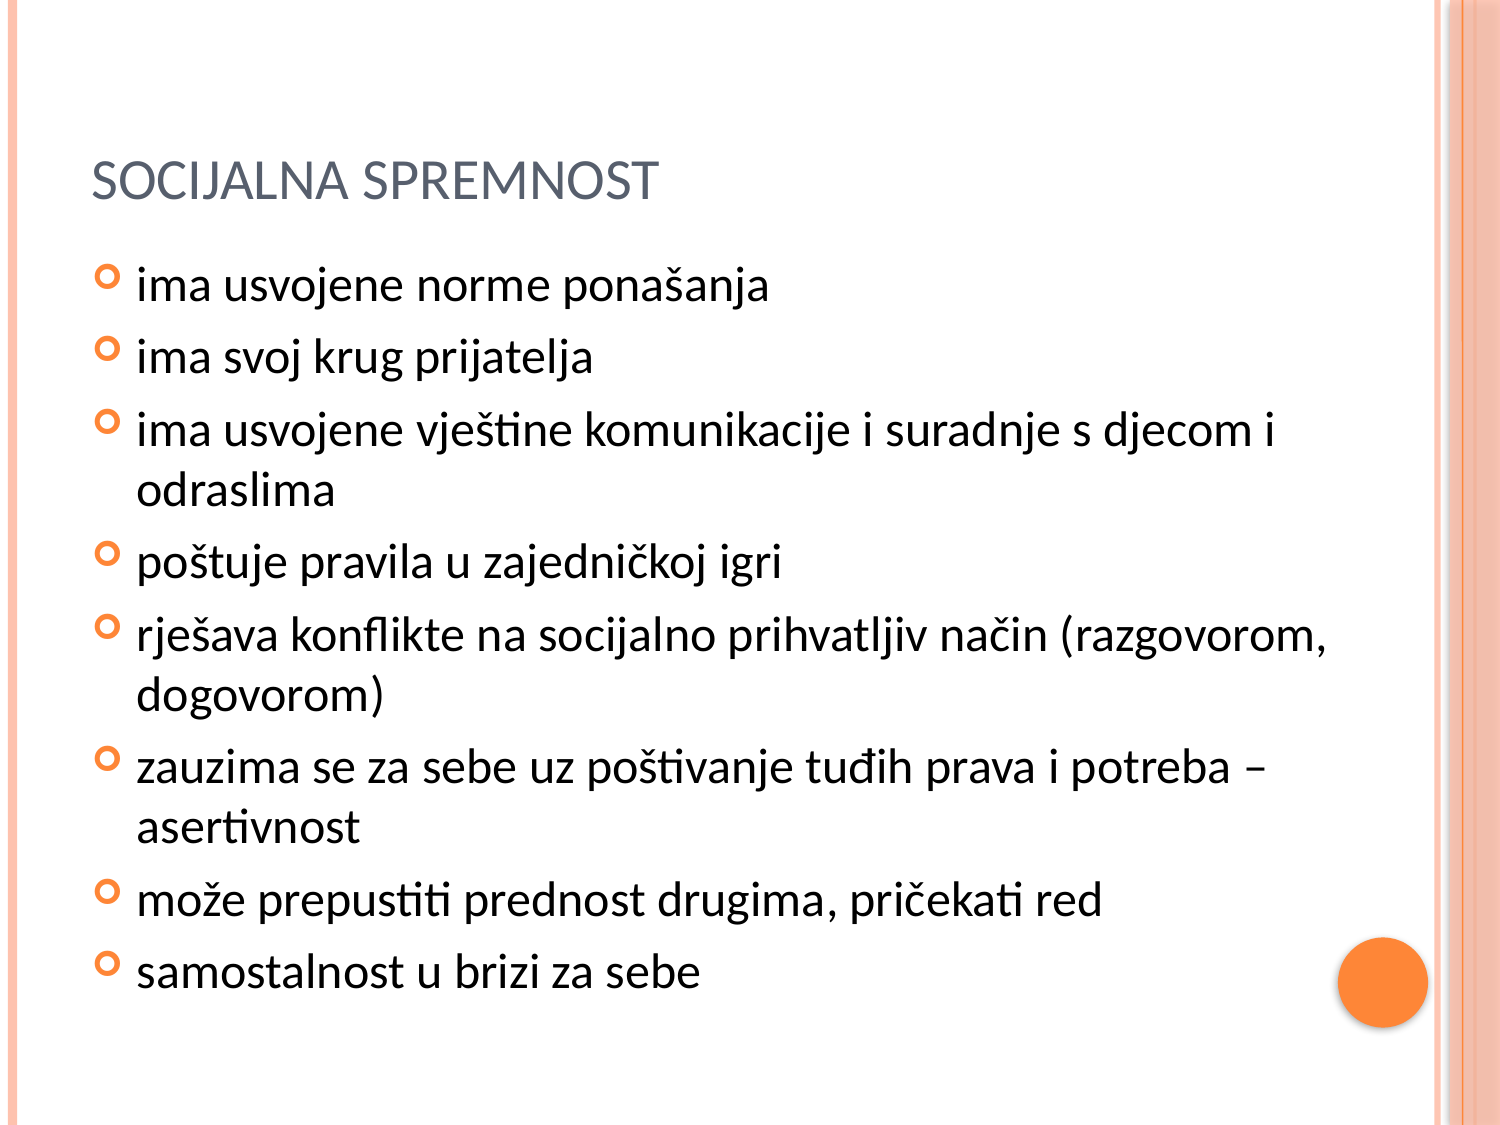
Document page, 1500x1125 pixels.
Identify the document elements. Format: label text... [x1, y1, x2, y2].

title Socijalna spremnost [76, 31, 1302, 219]
list ima usvojene norme ponašanja ima svoj krug prijatelja ima usvojene vještine komunikacije i suradnje s djecom i odraslima poštuje pravila u zajedničkoj igri rješava konflikte na socijalno prihvatljiv način (razgovorom, dogovorom) zauzima se za sebe uz poštivanje tuđih prava i potreba – asertivnost može prepustiti prednost drugima, pričekati red samostalnost u brizi za sebe [76, 243, 1379, 1044]
